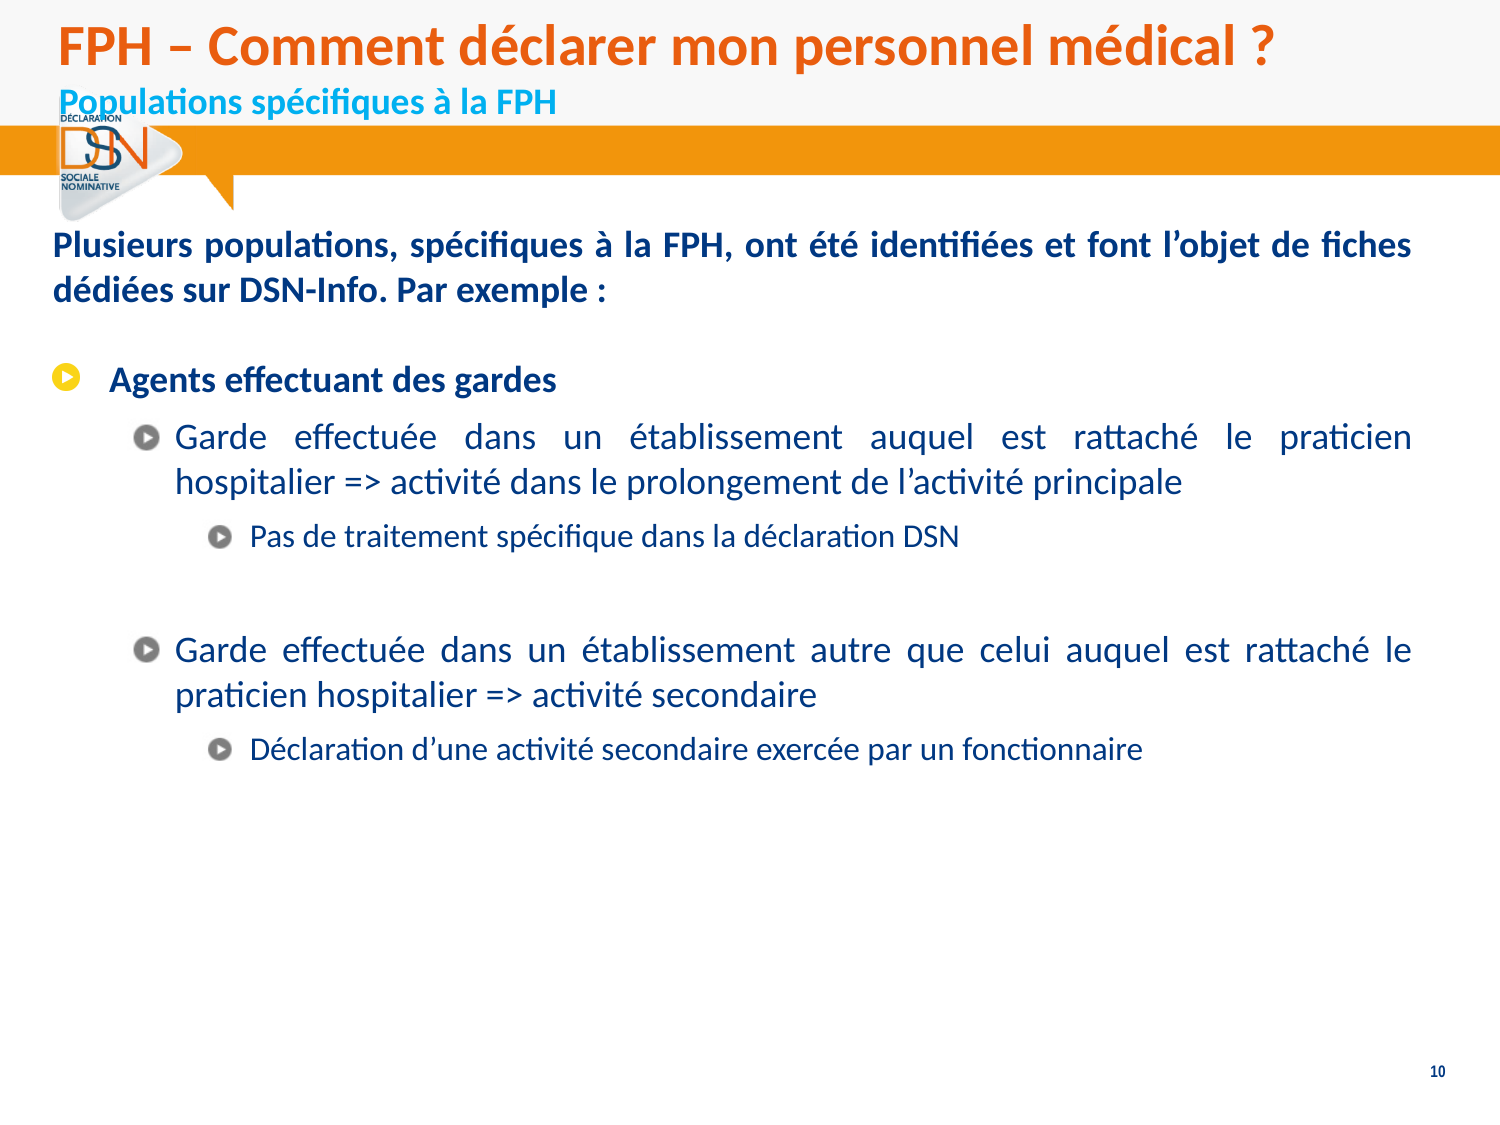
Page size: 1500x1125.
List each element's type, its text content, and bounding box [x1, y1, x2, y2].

picture [202, 519, 233, 550]
text_box FPH – Comment déclarer mon personnel médical ? Populations spécifiques à la FPH [43, 0, 1365, 107]
picture [52, 363, 80, 391]
picture [127, 630, 161, 664]
picture [0, 84, 1500, 222]
picture [202, 732, 233, 762]
slide_number 10 [1110, 1053, 1461, 1114]
picture [127, 418, 161, 452]
text_box Plusieurs populations, spécifiques à la FPH, ont été identifiées et font l’objet de fiches dédiées sur DSN-Info. Par exemple : Agents effectuant des gardes Garde effectuée dans un établissement auquel est rattaché le praticien hospitalier => activité dans le prolongement de l’activité principale Pas de traitement spécifique dans la déclaration DSN Garde effectuée dans un établissement autre que celui auquel est rattaché le praticien hospitalier => activité secondaire Déclaration d’une activité secondaire exercée par un fonctionnaire [38, 212, 1429, 1054]
